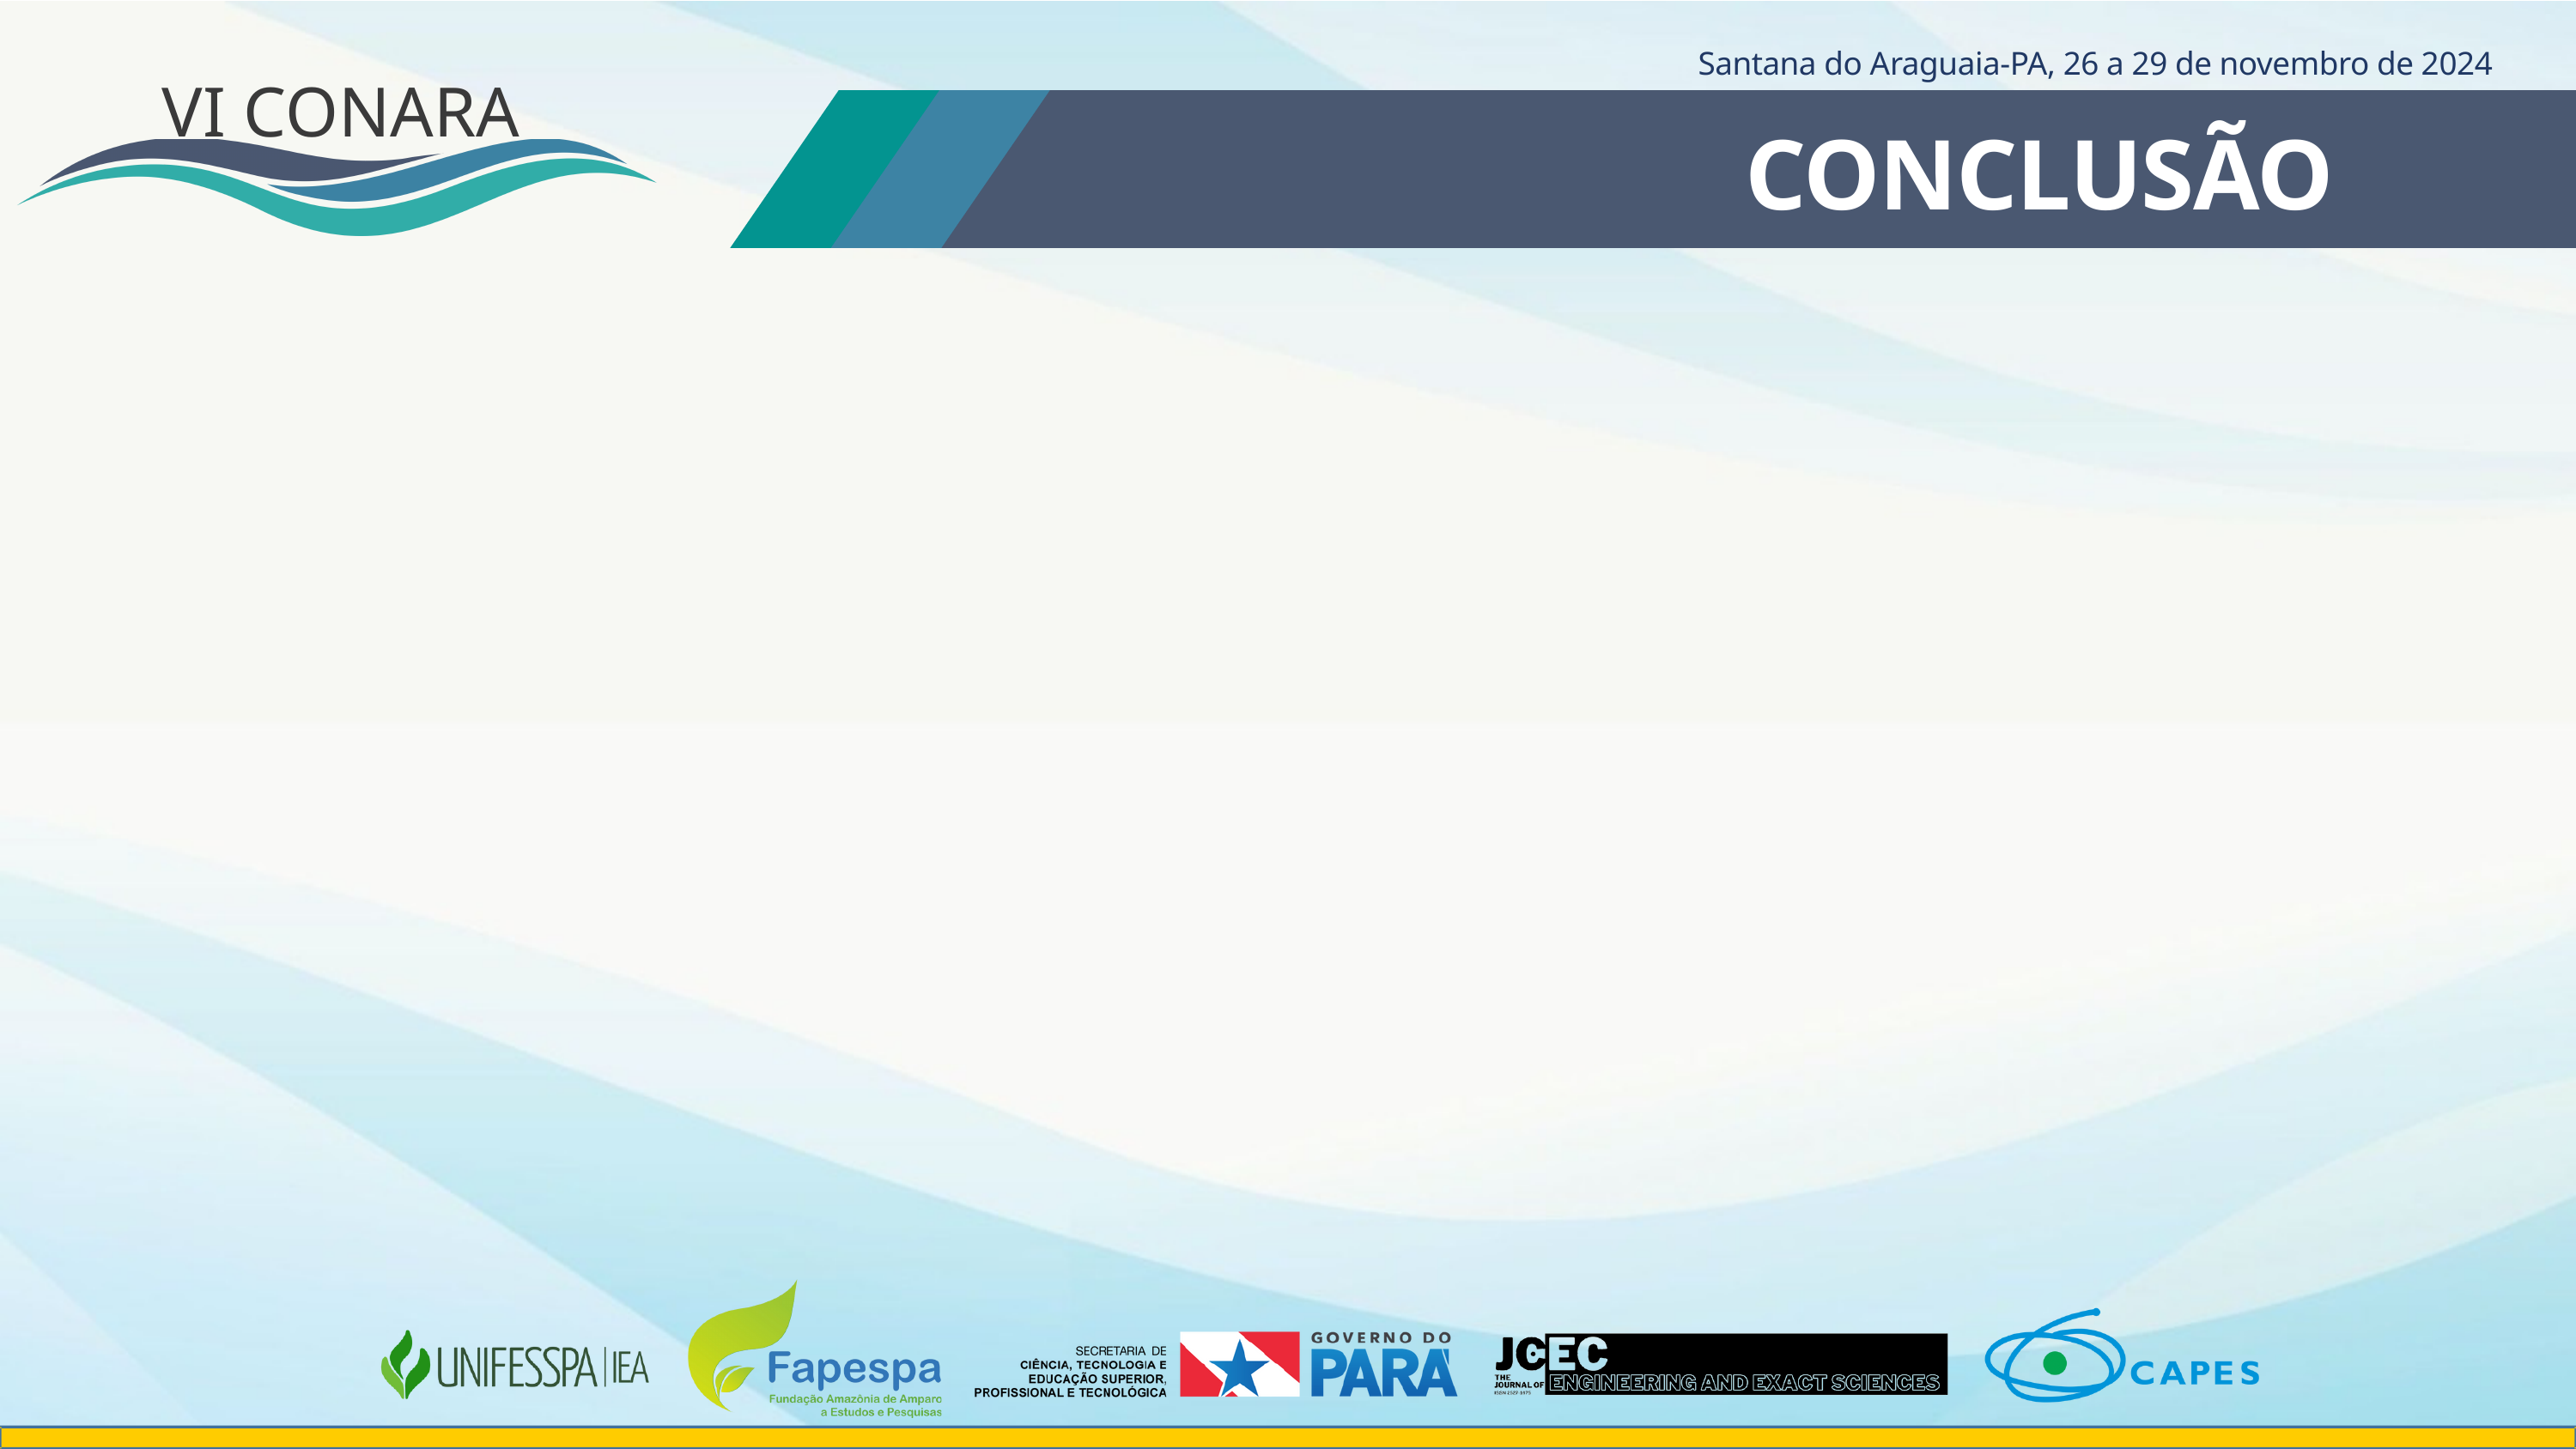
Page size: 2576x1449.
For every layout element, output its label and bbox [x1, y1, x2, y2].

text_box [0, 1, 2576, 1425]
text_box [0, 1425, 2576, 1449]
